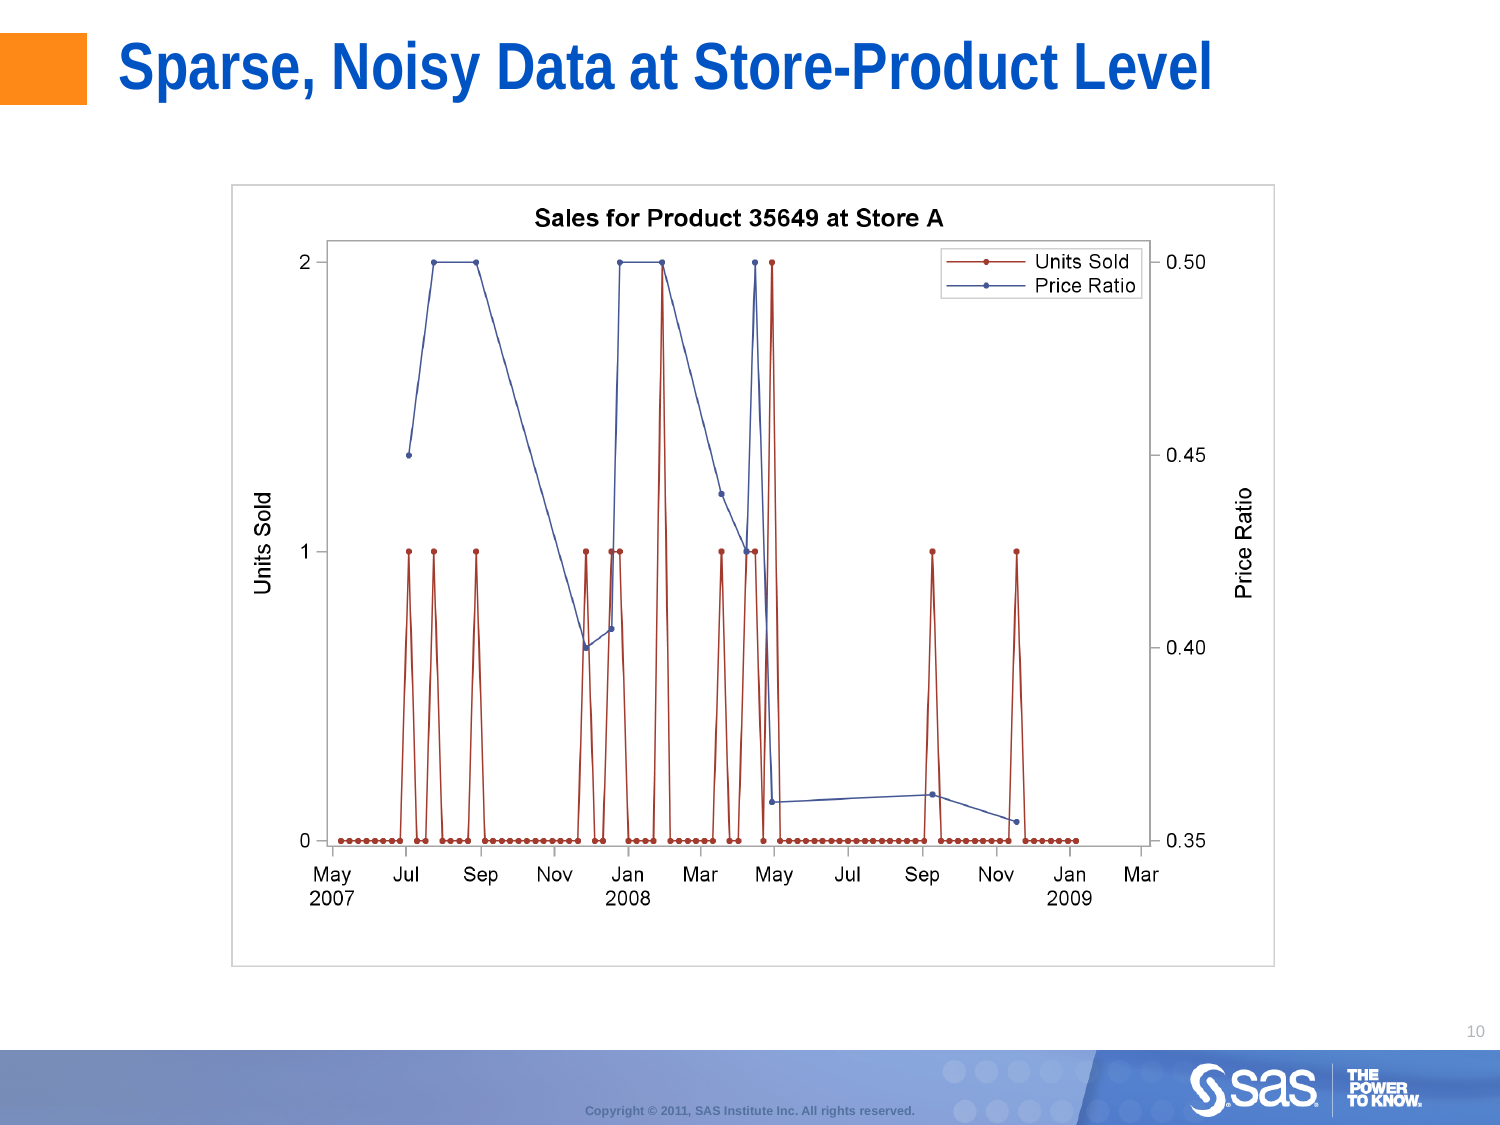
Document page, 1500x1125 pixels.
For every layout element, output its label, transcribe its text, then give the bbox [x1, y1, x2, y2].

picture [231, 184, 1276, 968]
picture [0, 1050, 1500, 1125]
title Sparse, Noisy Data at Store-Product Level [103, 28, 1451, 202]
